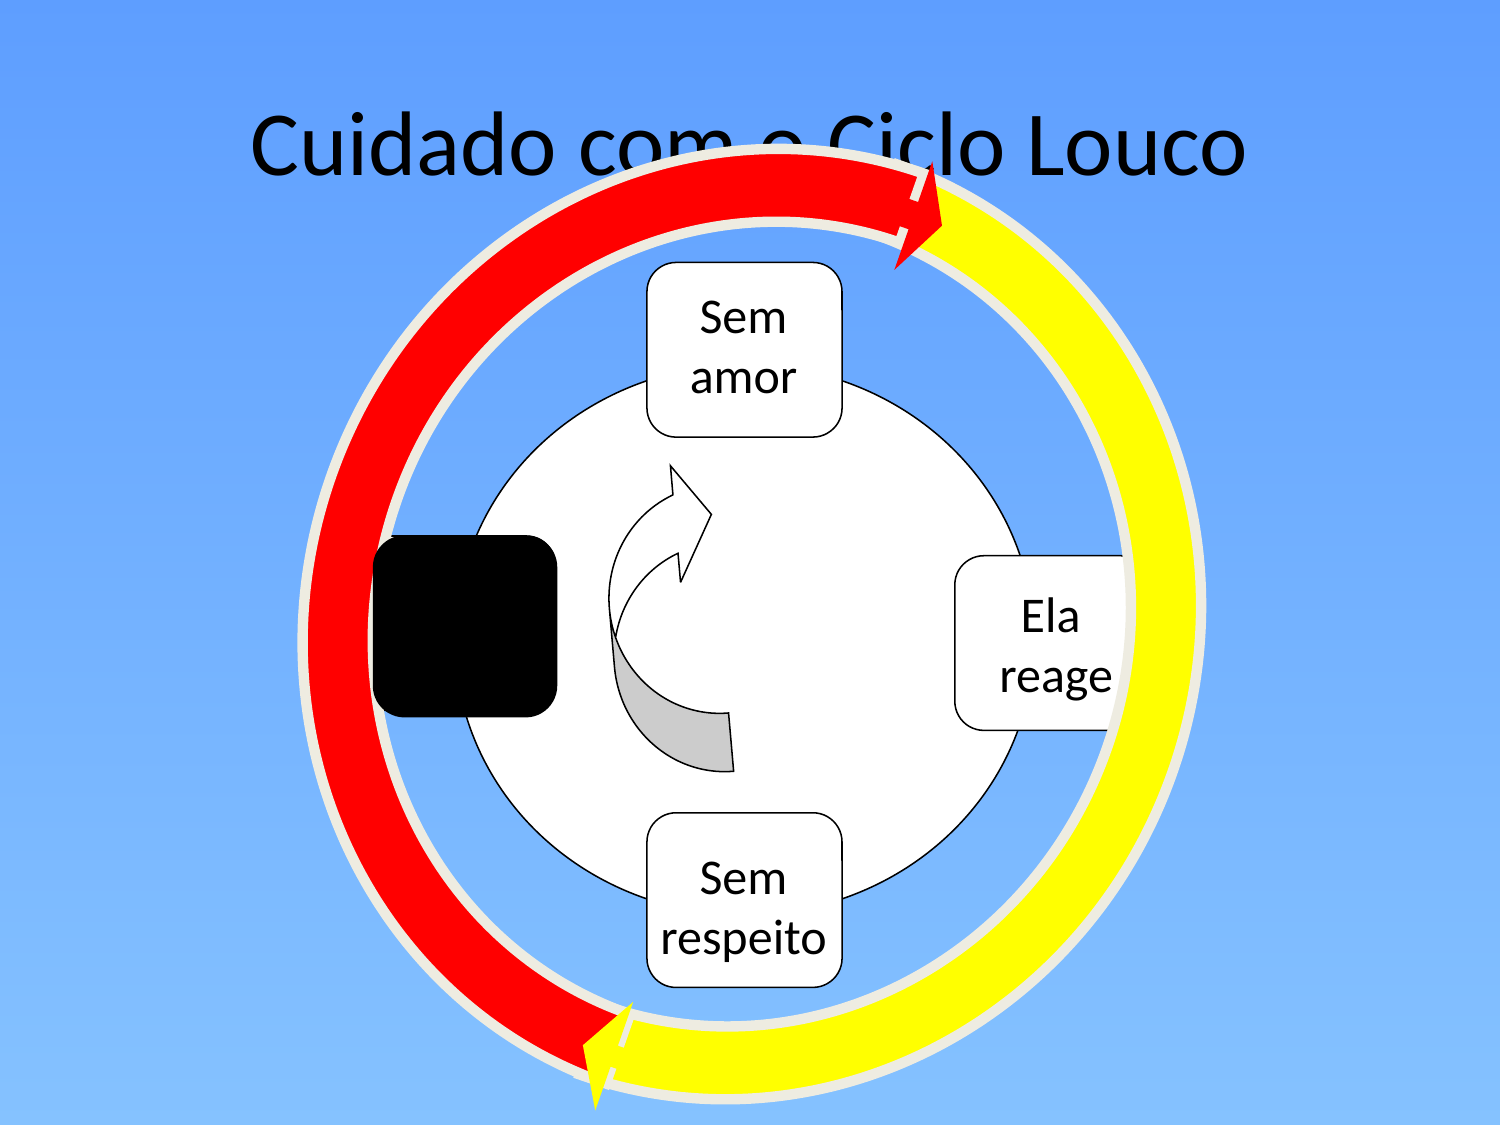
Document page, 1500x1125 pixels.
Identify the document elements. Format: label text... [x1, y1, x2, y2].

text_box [245, 157, 1254, 1105]
title Cuidado com o Ciclo Louco [75, 45, 1425, 233]
